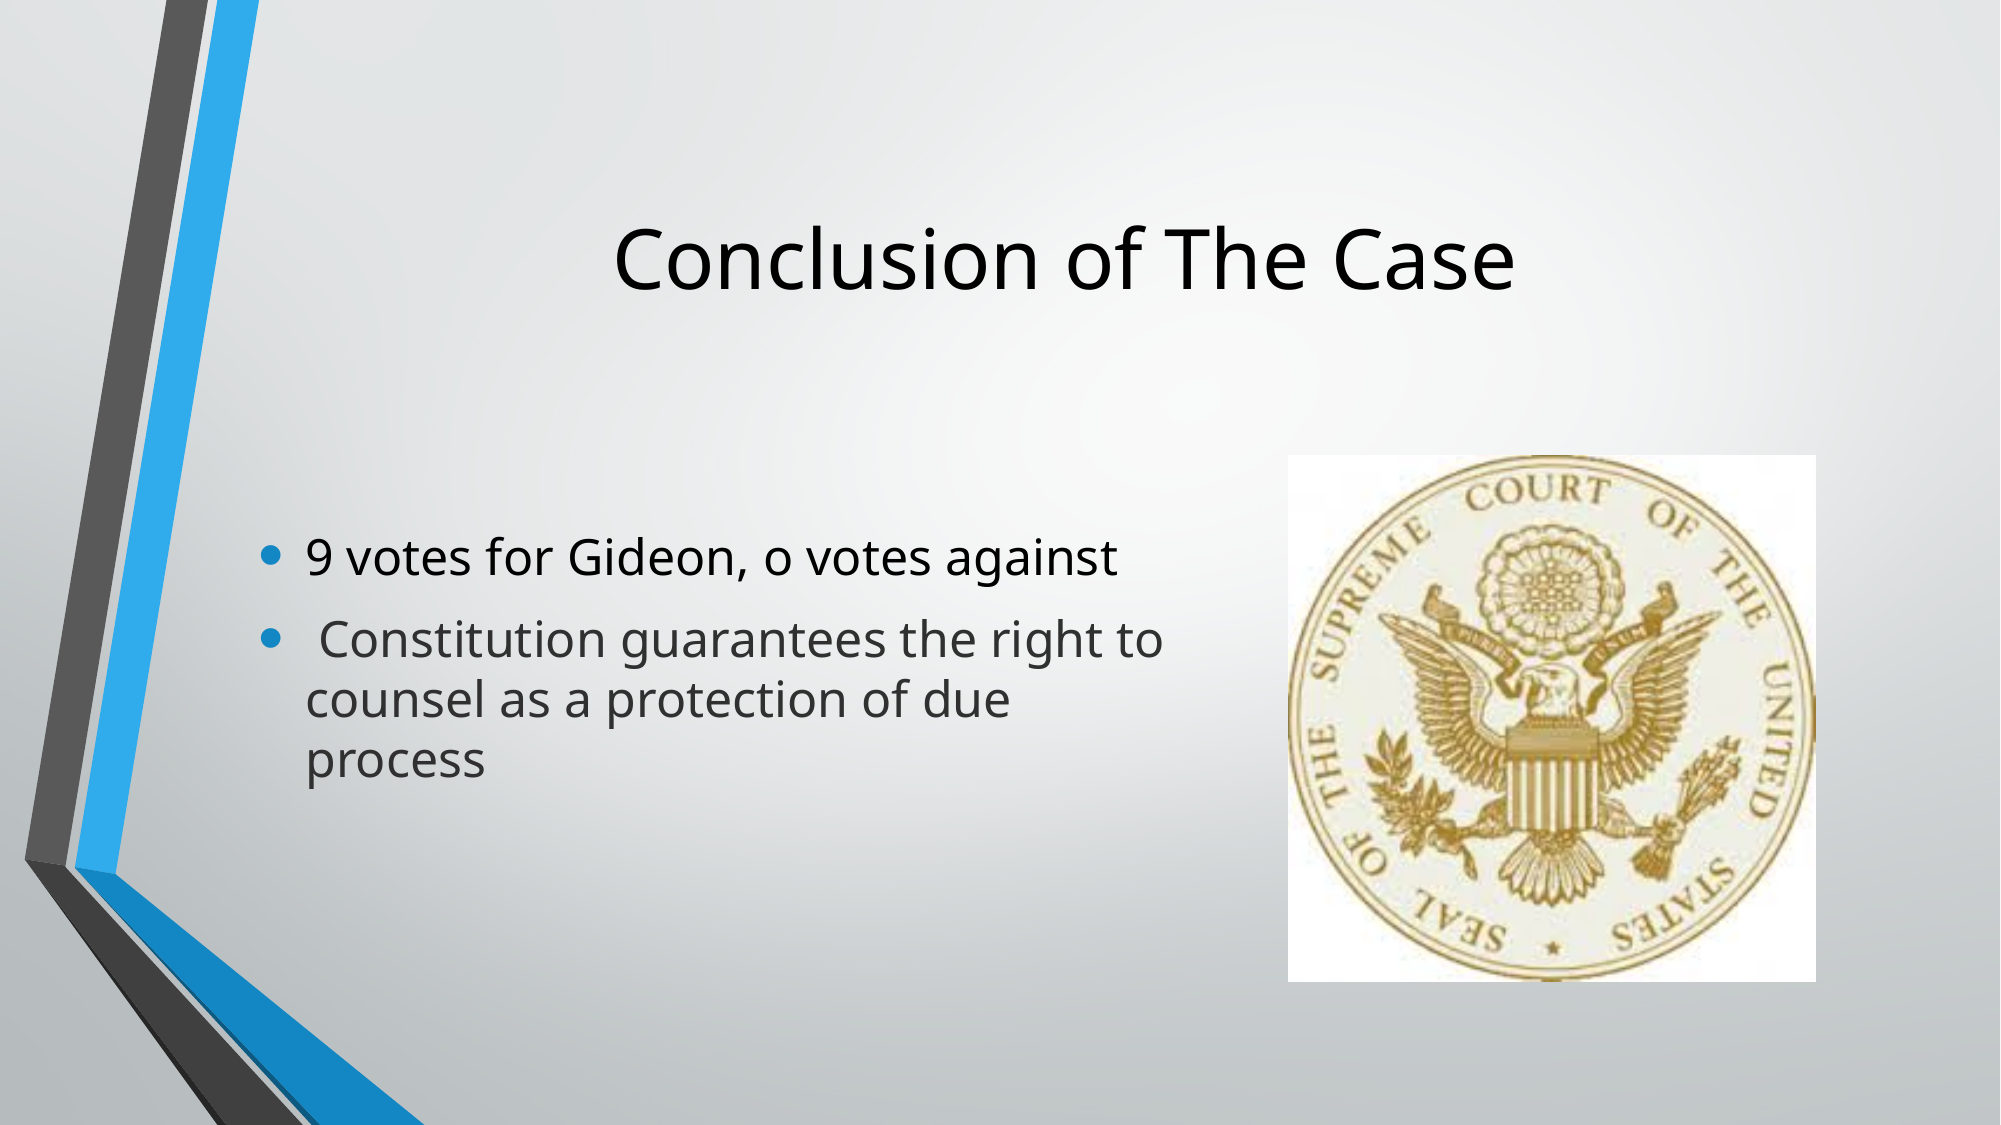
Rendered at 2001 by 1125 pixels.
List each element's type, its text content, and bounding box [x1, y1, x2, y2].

list 9 votes for Gideon, o votes against Constitution guarantees the right to counsel as a protection of due process [243, 399, 1218, 913]
title Conclusion of The Case [243, 112, 1887, 400]
picture [1288, 455, 1816, 983]
